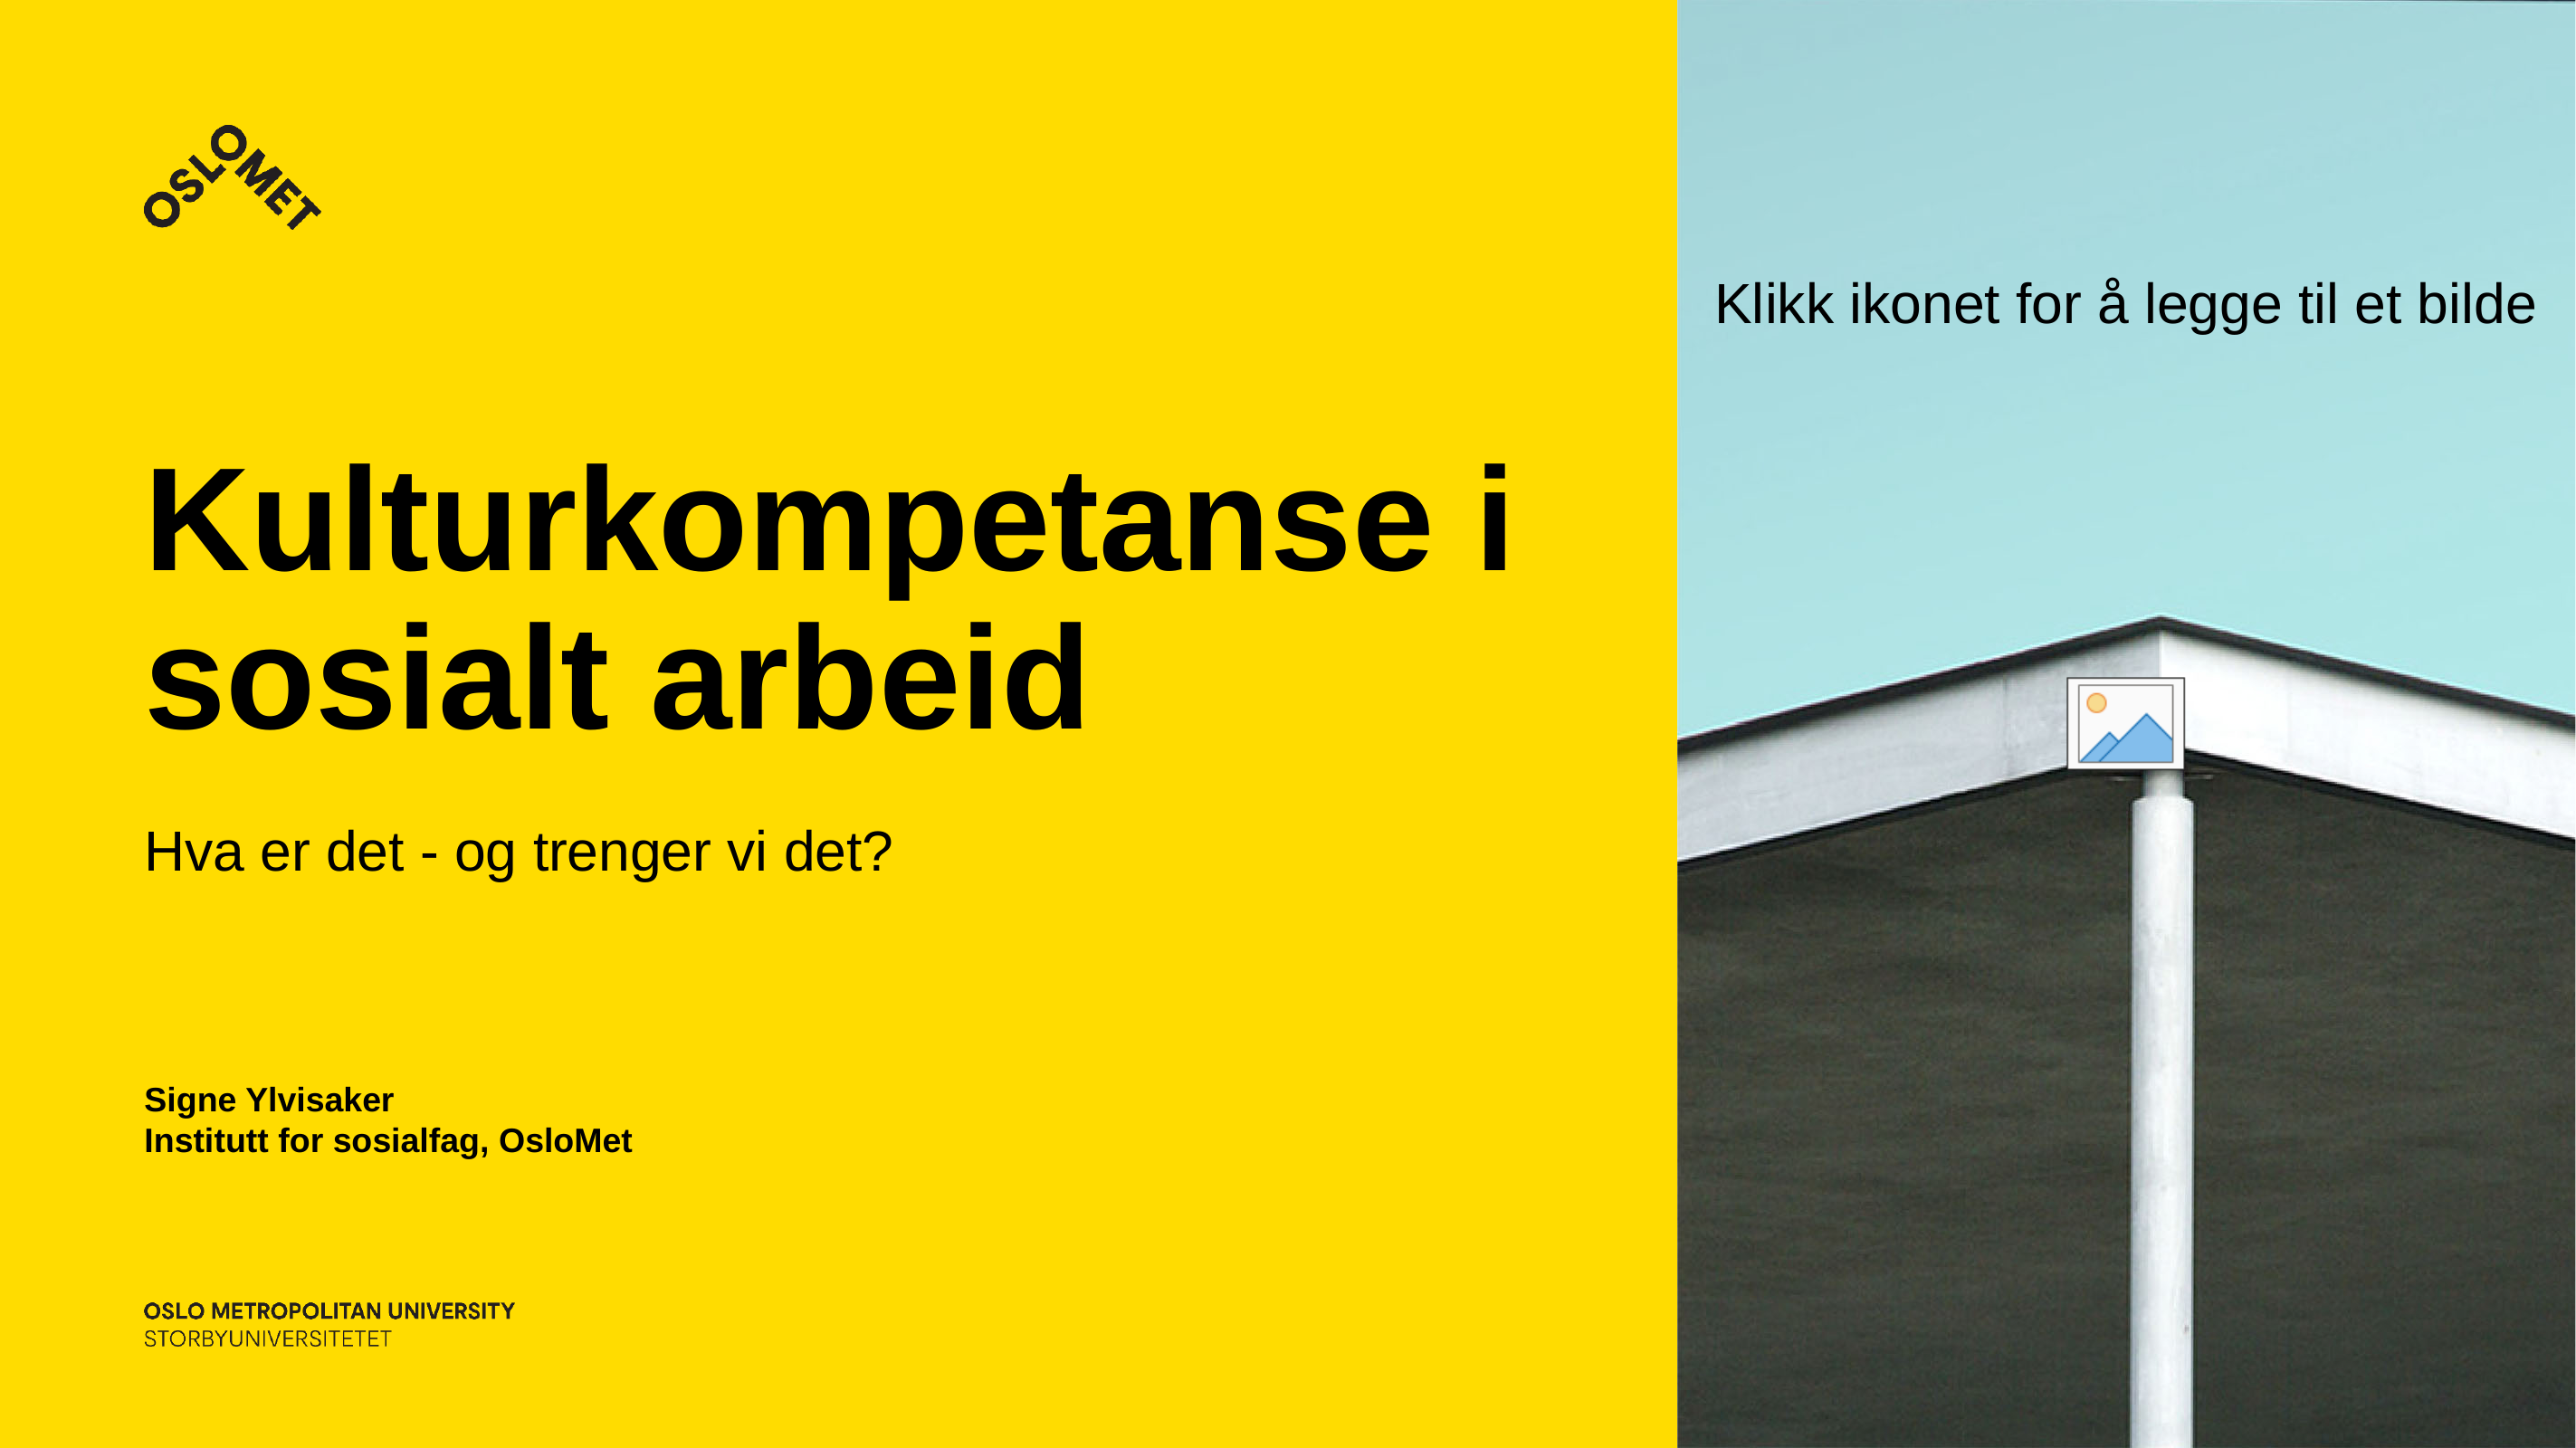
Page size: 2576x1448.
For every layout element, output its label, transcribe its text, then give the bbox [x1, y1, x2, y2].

title Kulturkompetanse i sosialt arbeid [144, 440, 1611, 761]
picture [144, 125, 321, 230]
picture [144, 1302, 515, 1347]
subtitle Hva er det - og trenger vi det? [144, 814, 1611, 952]
picture [1676, 0, 2576, 1448]
list Signe Ylvisaker Institutt for sosialfag, OsloMet [144, 1077, 1123, 1160]
